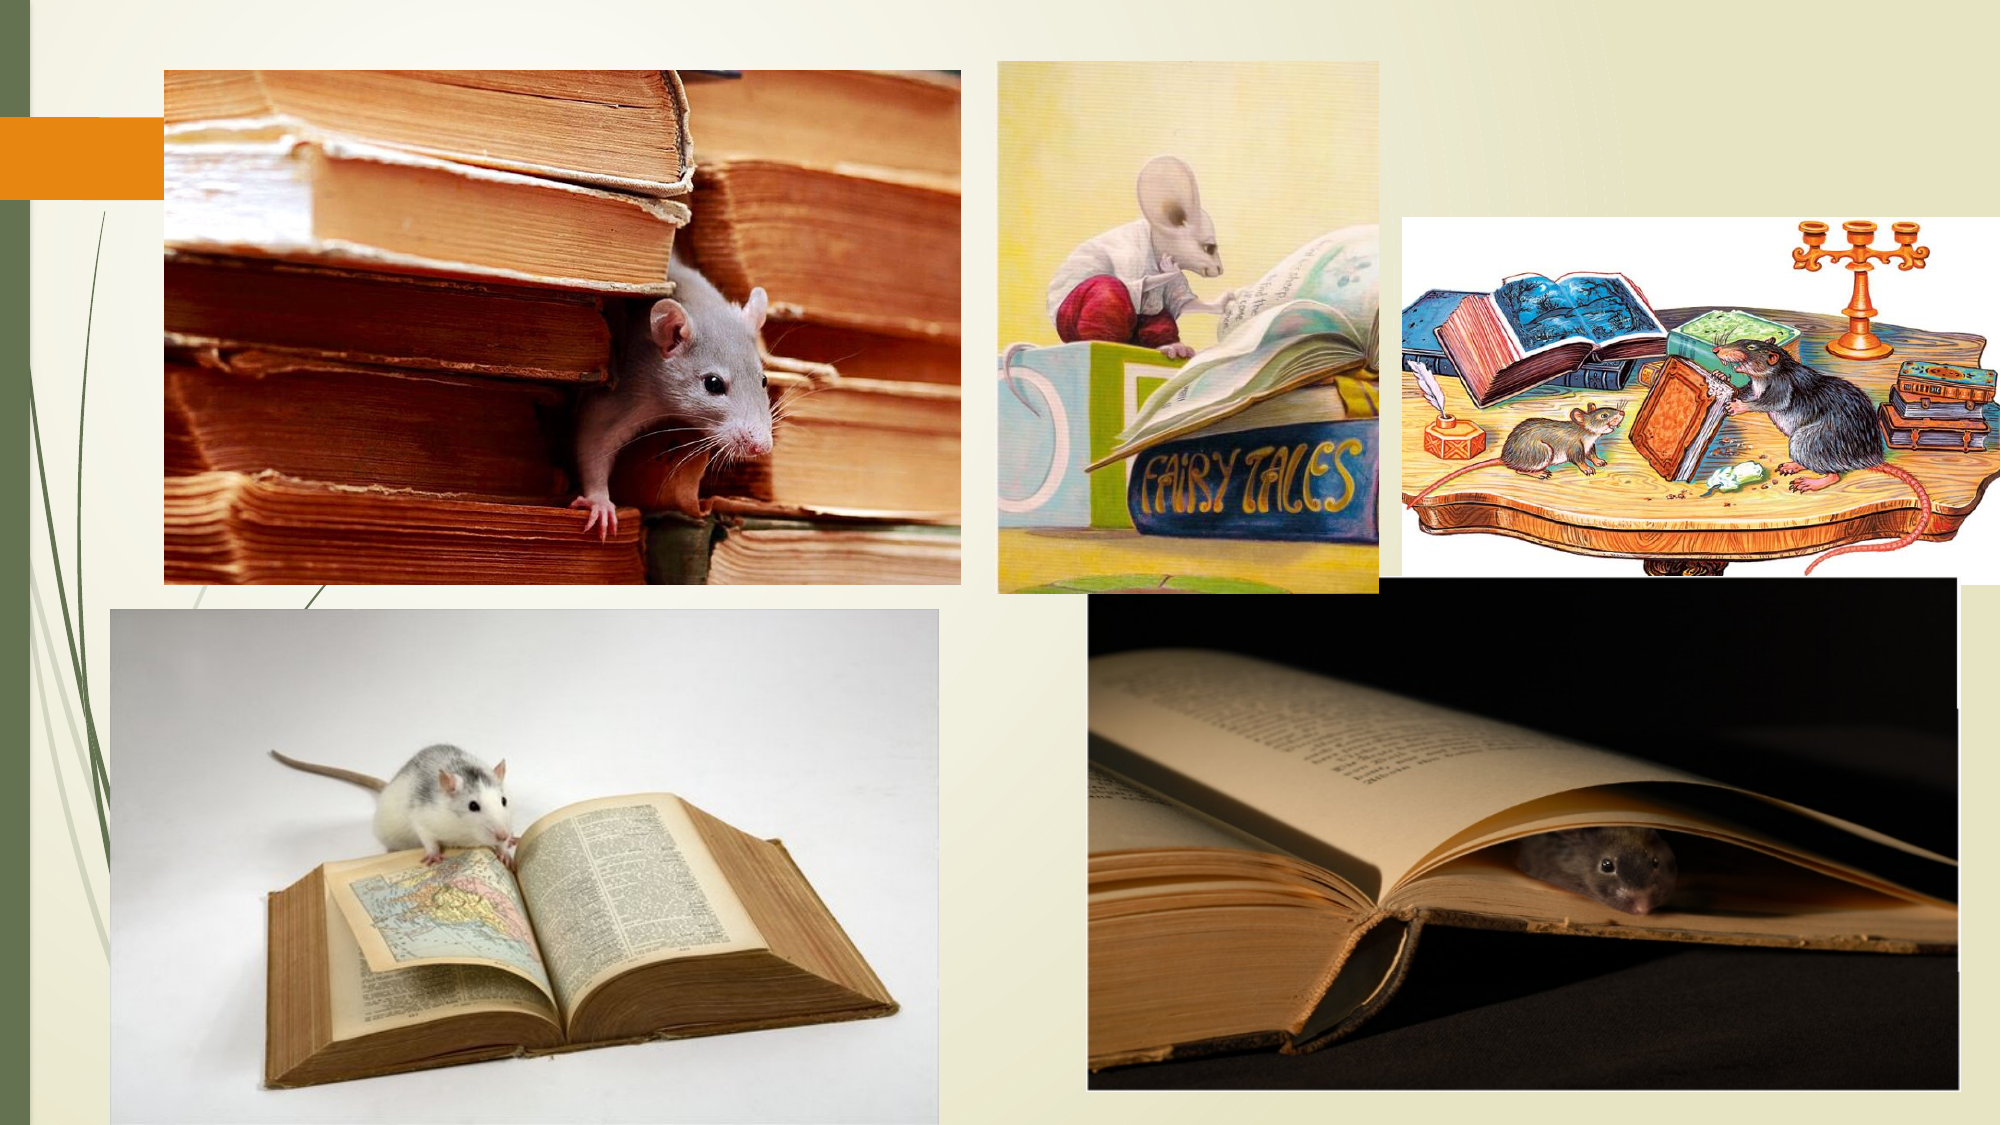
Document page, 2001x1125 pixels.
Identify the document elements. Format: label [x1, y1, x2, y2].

picture [164, 70, 961, 586]
picture [110, 609, 940, 1125]
picture [995, 61, 2000, 1092]
